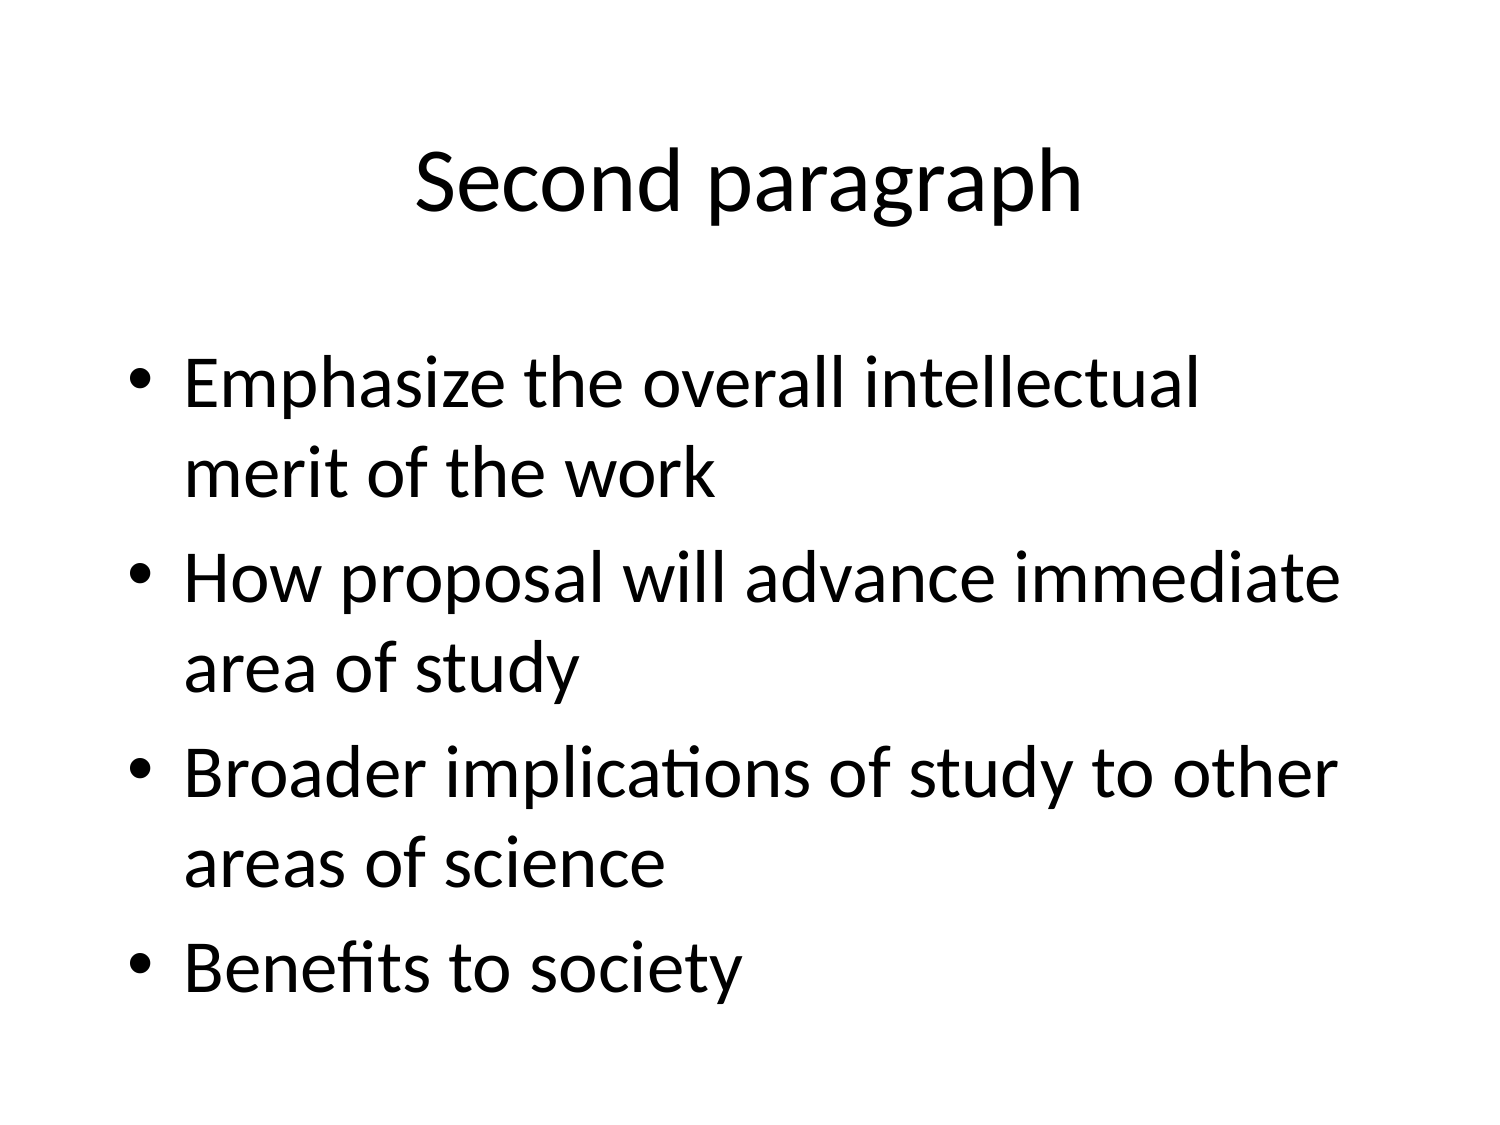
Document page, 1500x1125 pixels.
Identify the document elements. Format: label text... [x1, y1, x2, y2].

text_box Second paragraph [74, 112, 1425, 300]
text_box Emphasize the overall intellectual merit of the work How proposal will advance immediate area of study Broader implications of study to other areas of science Benefits to society [112, 324, 1363, 925]
